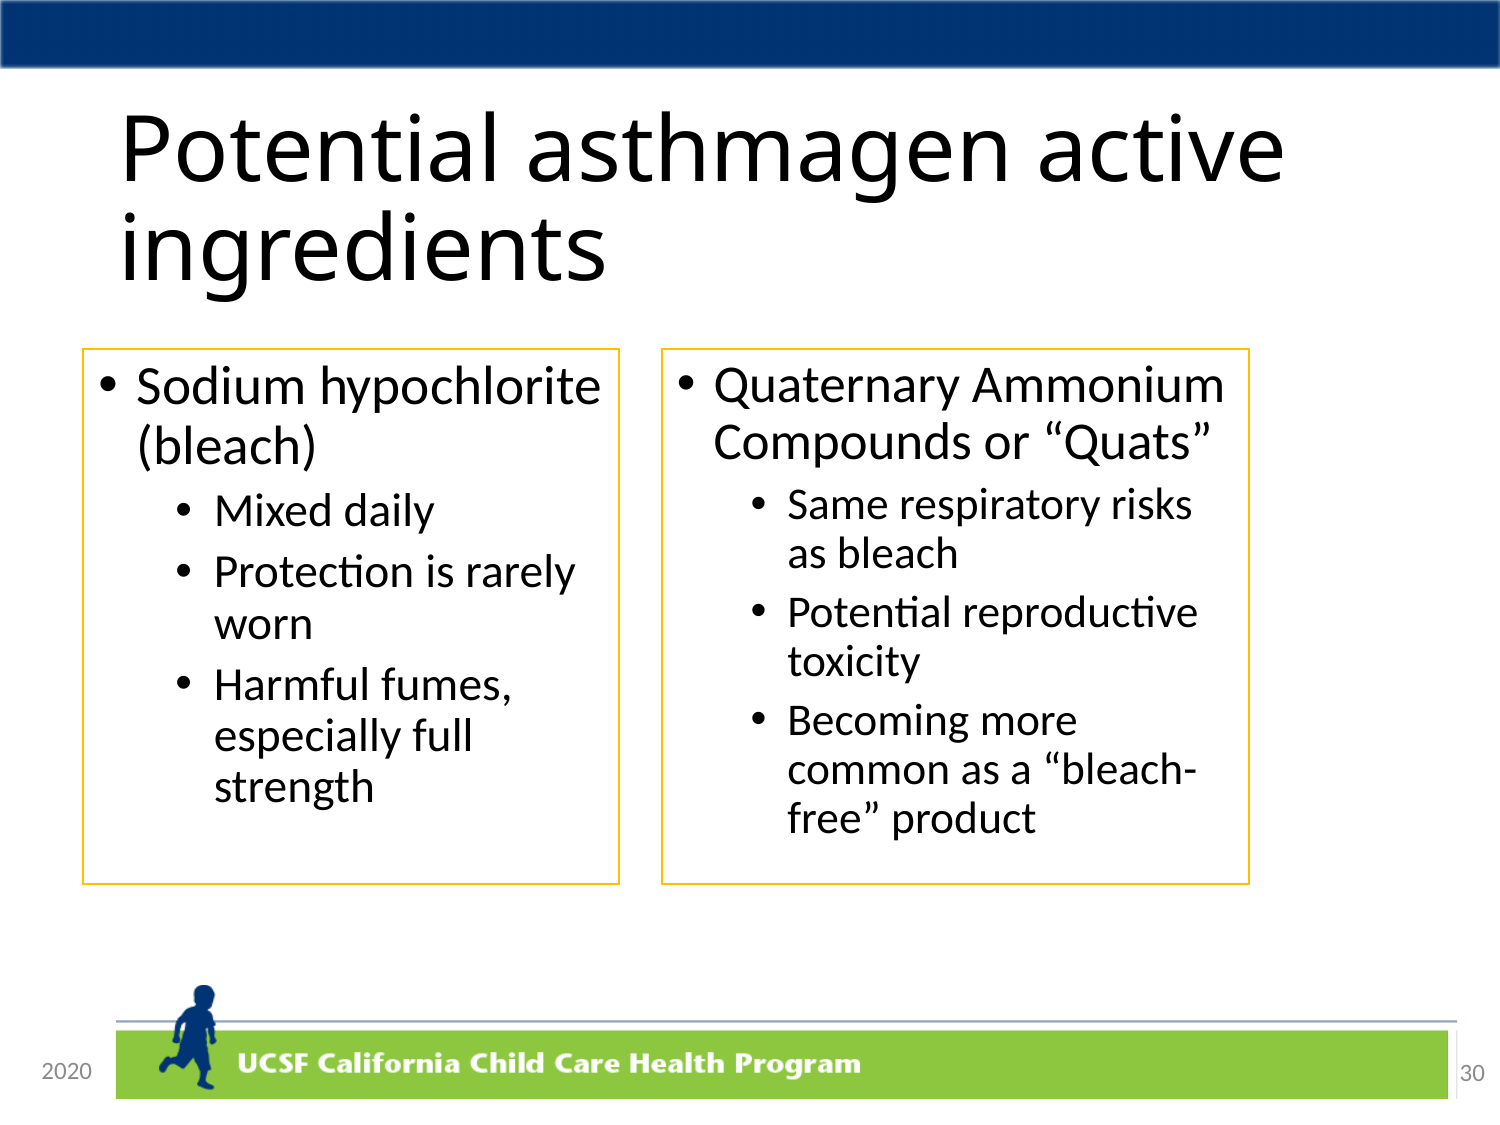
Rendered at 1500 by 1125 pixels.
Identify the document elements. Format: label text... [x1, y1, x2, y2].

slide_number 30 [1162, 1041, 1500, 1102]
title Potential asthmagen active ingredients [103, 92, 1397, 310]
slide_number 2020 [26, 1039, 364, 1100]
text_box [3, 4, 1498, 64]
list Sodium hypochlorite (bleach) Mixed daily Protection is rarely worn Harmful fumes, especially full strength [82, 348, 620, 885]
list Quaternary Ammonium Compounds or “Quats” Same respiratory risks as bleach Potential reproductive toxicity Becoming more common as a “bleach-free” product [661, 348, 1250, 885]
picture [115, 985, 1458, 1099]
